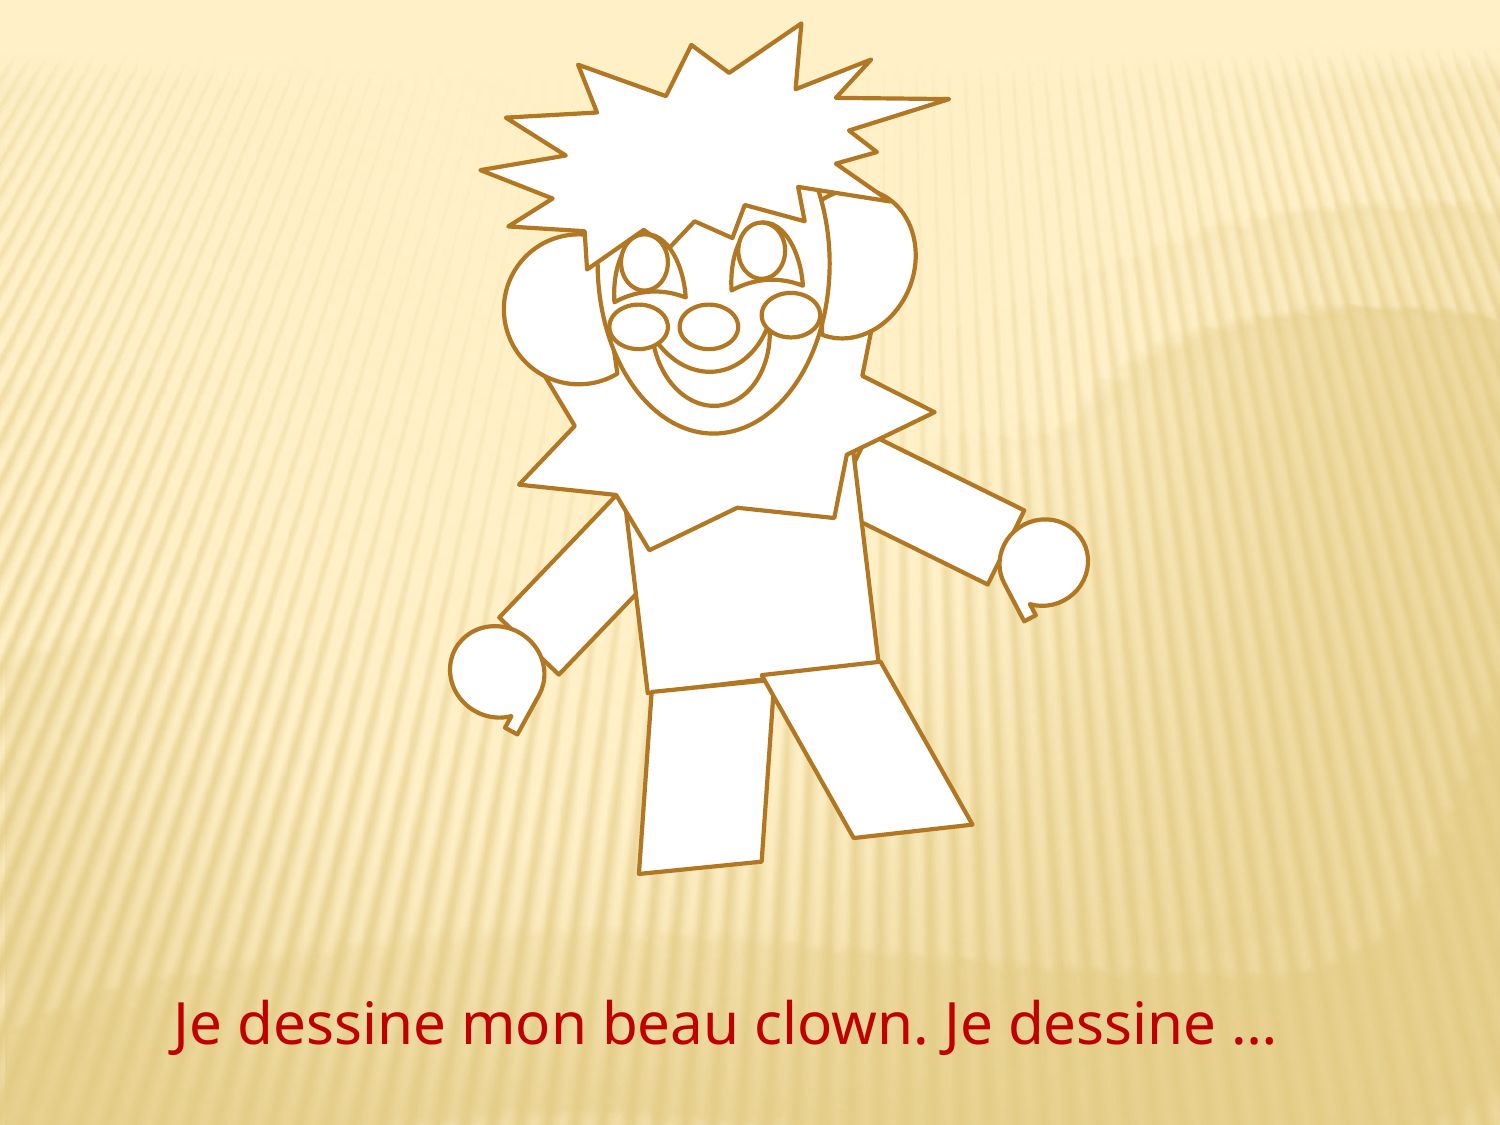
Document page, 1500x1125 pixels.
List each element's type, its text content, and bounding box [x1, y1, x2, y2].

text_box [517, 334, 937, 553]
text_box [607, 302, 671, 352]
text_box [501, 233, 620, 387]
text_box [595, 190, 832, 436]
text_box [636, 678, 775, 877]
text_box Je dessine mon beau clown. Je dessine … [159, 978, 1293, 1124]
text_box [612, 232, 688, 305]
text_box [478, 21, 952, 272]
text_box [497, 497, 634, 677]
text_box [677, 302, 741, 352]
text_box [759, 659, 975, 841]
text_box [729, 221, 806, 293]
text_box [821, 192, 918, 341]
text_box [447, 624, 547, 737]
text_box [759, 290, 823, 340]
text_box [652, 329, 772, 408]
text_box [997, 517, 1091, 624]
text_box [624, 454, 881, 696]
text_box [856, 439, 1027, 587]
text_box [736, 220, 788, 281]
text_box [618, 232, 671, 293]
